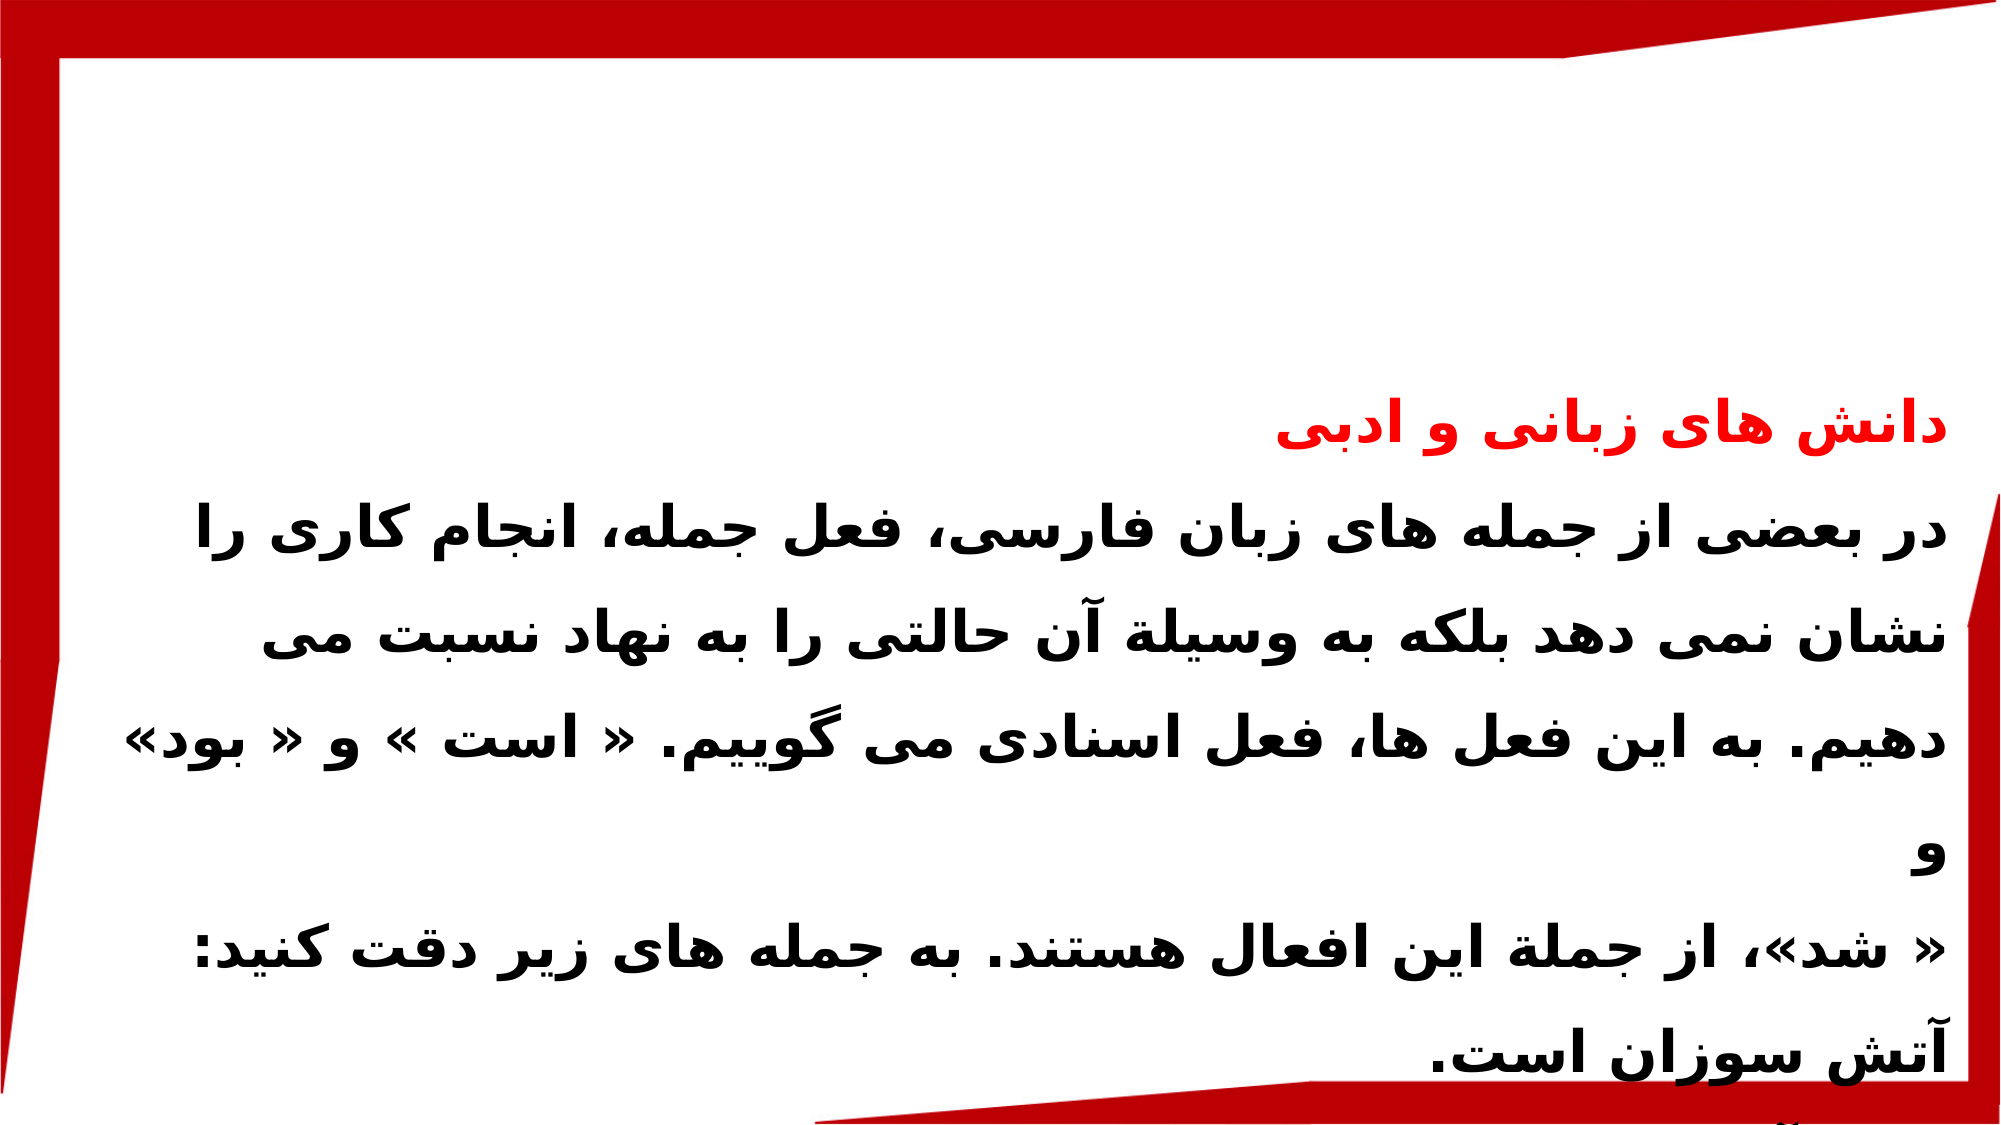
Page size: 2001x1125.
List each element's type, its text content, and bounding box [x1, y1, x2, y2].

text_box دانش های زبانی و ادبی در بعضی از جمله های زبان فارسی، فعل جمله، انجام کاری را نشان نمی دهد بلکه به وسیلة آن حالتی را به نهاد نسبت می دهیم. به این فعل ها، فعل اسنادی می گوییم. « است » و « بود» و « شد»، از جملة این افعال هستند. به جمله های زیر دقت کنید: آتش سوزان است. پدرم آشفته بود. مردم شهر آرام شدند. [75, 341, 1965, 1125]
picture [0, 0, 2001, 1125]
